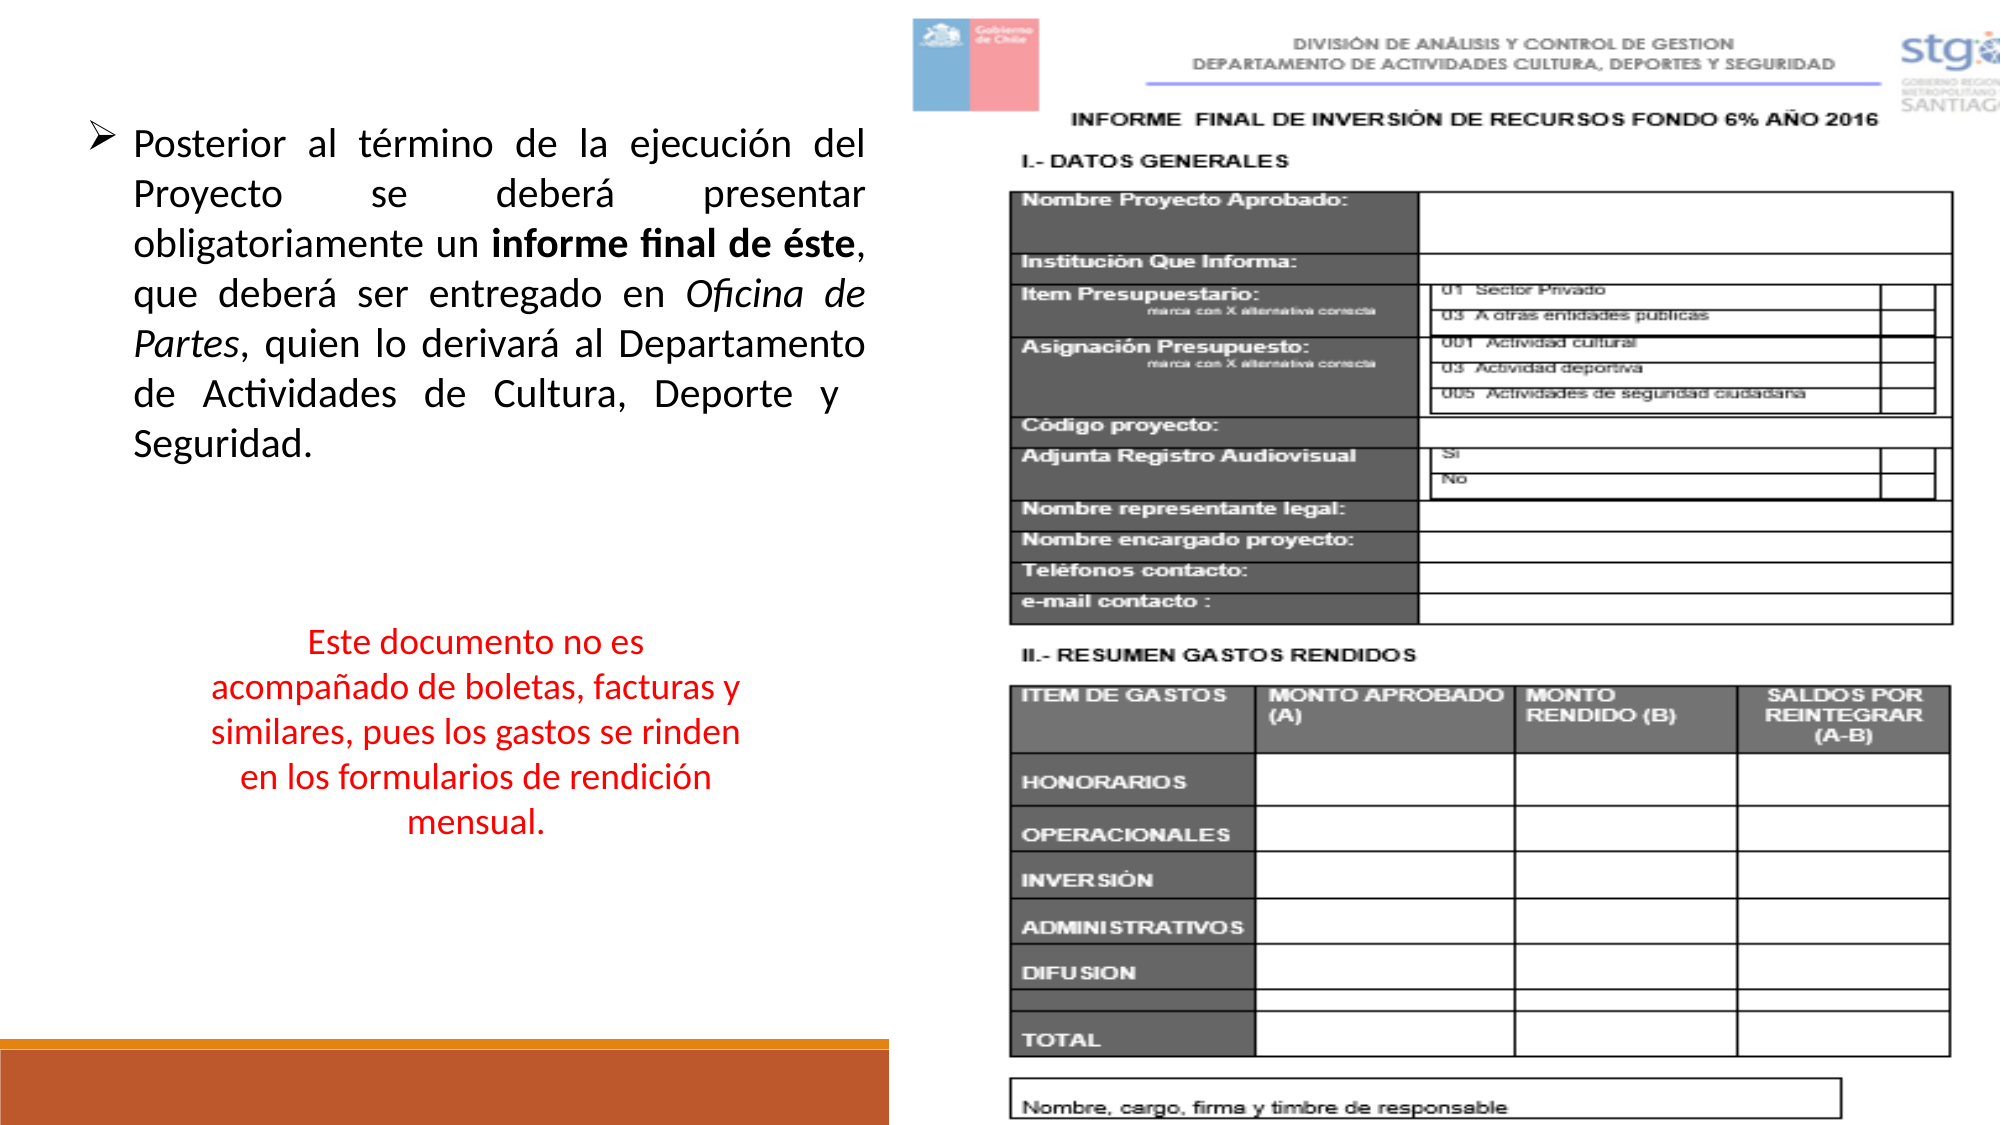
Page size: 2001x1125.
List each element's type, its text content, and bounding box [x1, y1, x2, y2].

text_box Posterior al término de la ejecución del Proyecto se deberá presentar obligatoriamente un informe final de éste, que deberá ser entregado en Oficina de Partes, quien lo derivará al Departamento de Actividades de Cultura, Deporte y Seguridad. [71, 108, 881, 474]
text_box Este documento no es acompañado de boletas, facturas y similares, pues los gastos se rinden en los formularios de rendición mensual. [192, 610, 761, 850]
picture [889, 0, 2000, 1125]
